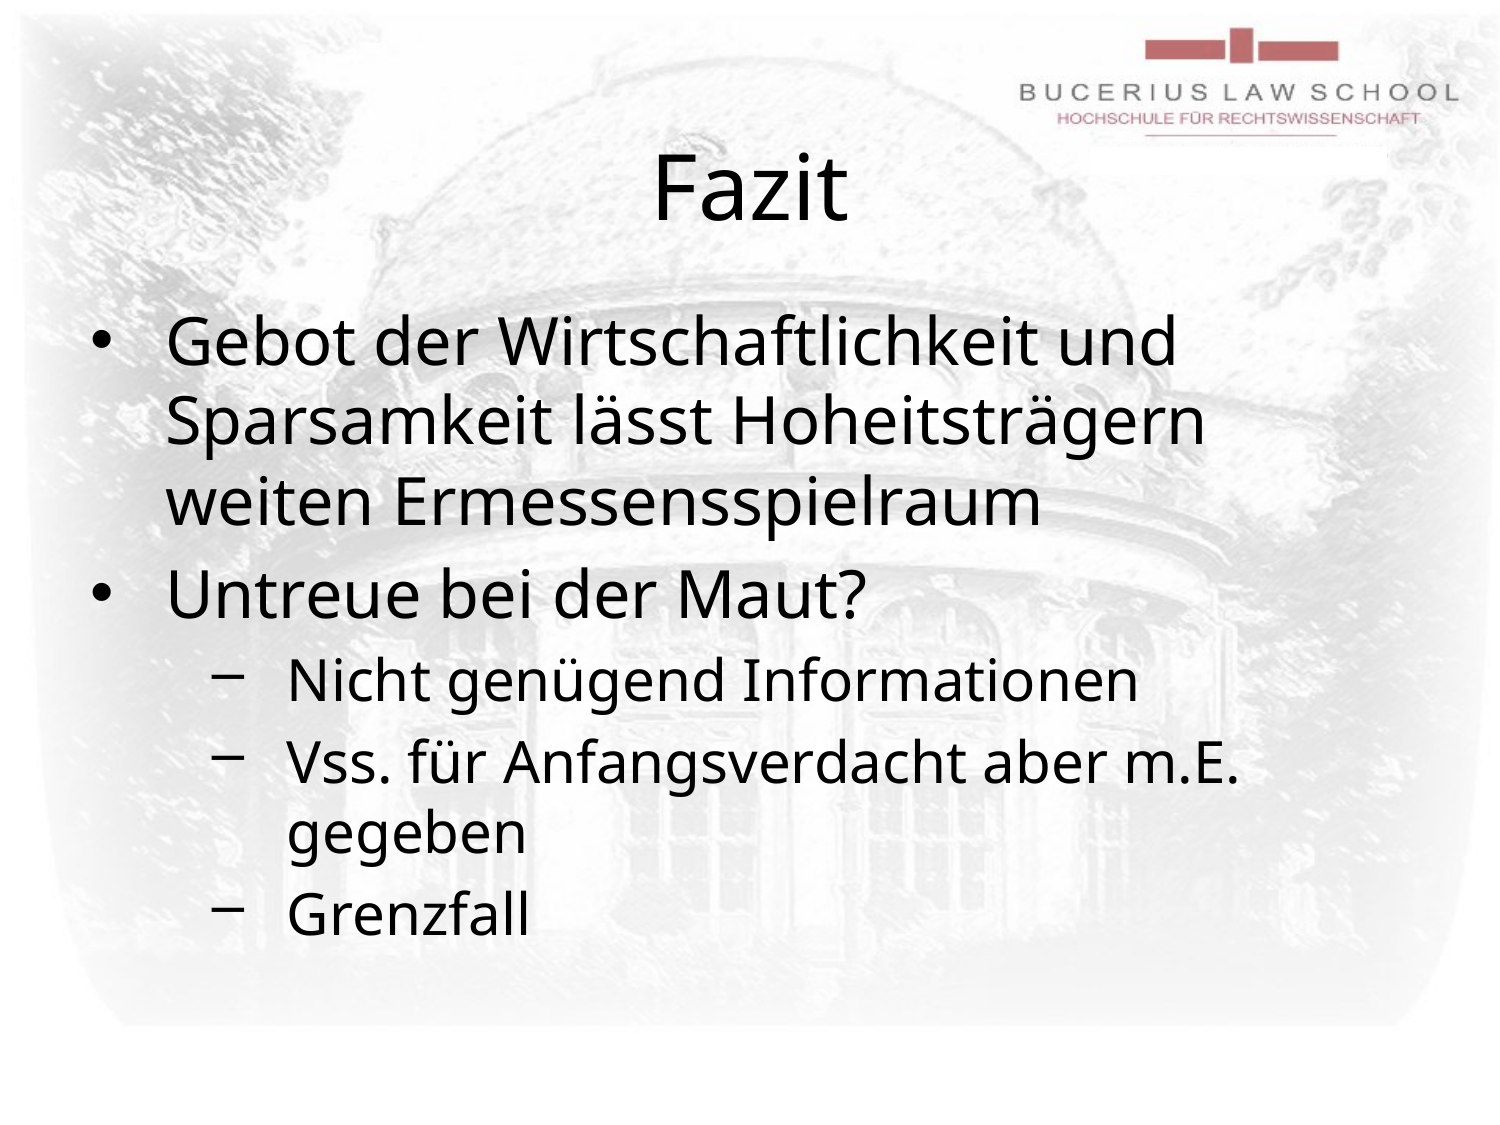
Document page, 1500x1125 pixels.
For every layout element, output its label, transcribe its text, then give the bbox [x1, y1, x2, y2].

list Gebot der Wirtschaftlichkeit und Sparsamkeit lässt Hoheitsträgern weiten Ermessensspielraum Untreue bei der Maut? Nicht genügend Informationen Vss. für Anfangsverdacht aber m.E. gegeben Grenzfall [75, 290, 1425, 994]
title Fazit [75, 90, 1425, 278]
